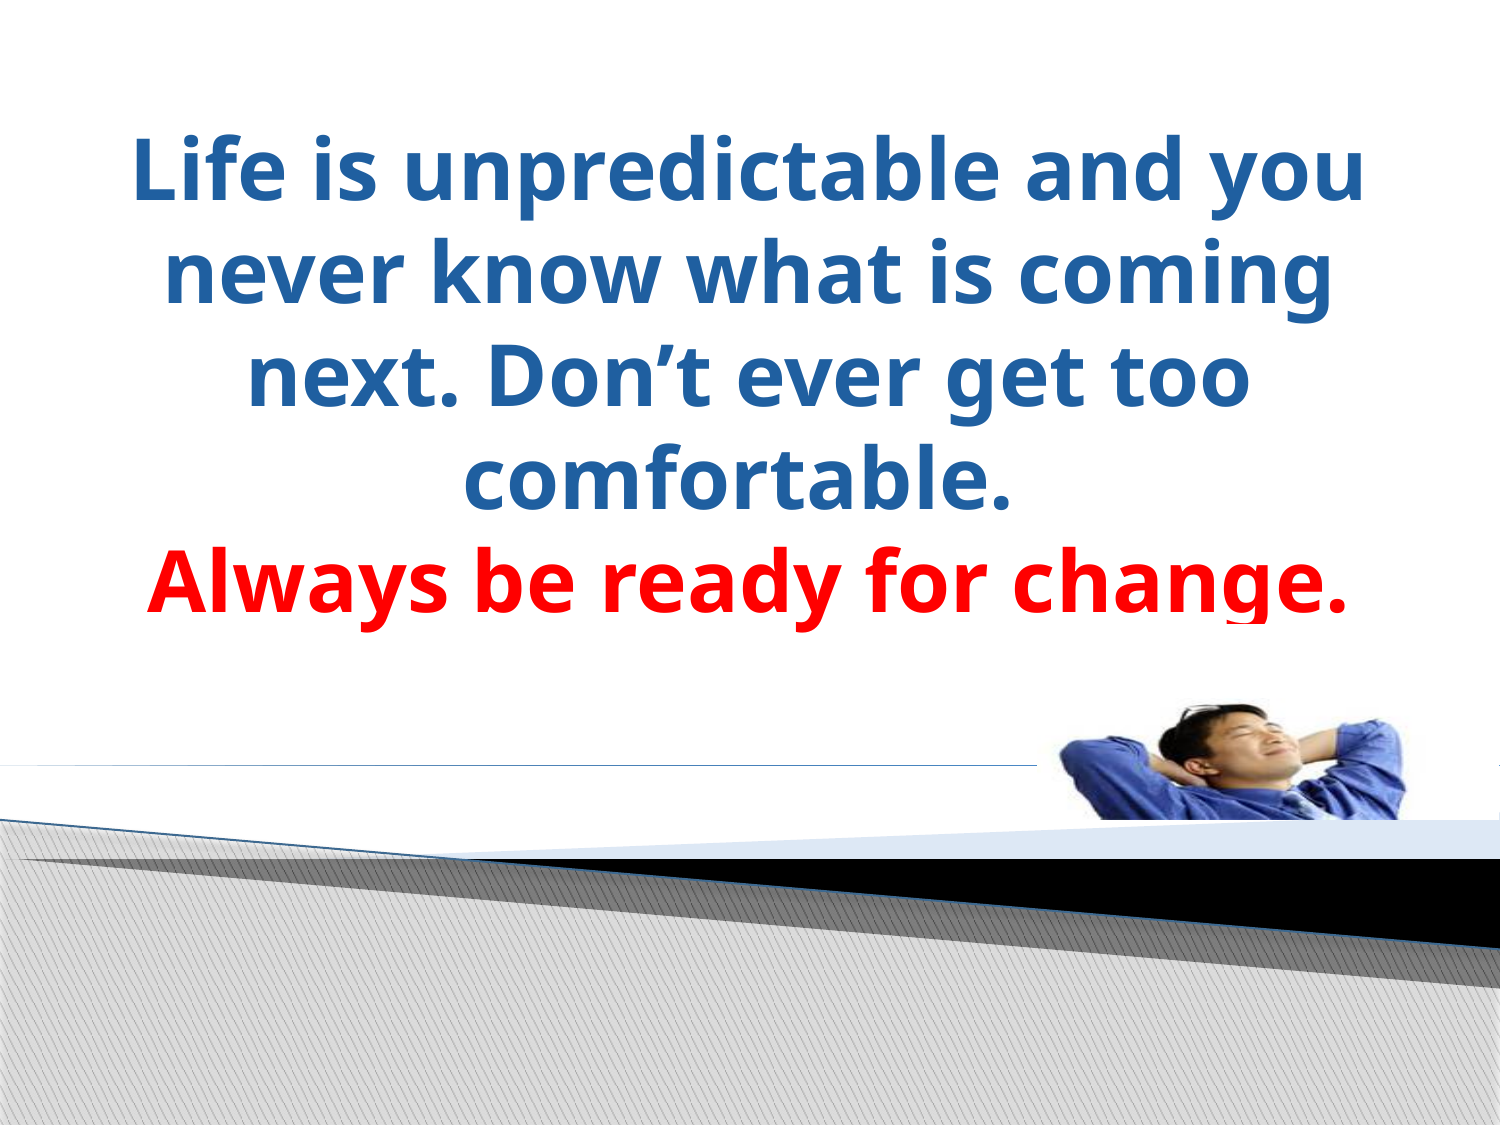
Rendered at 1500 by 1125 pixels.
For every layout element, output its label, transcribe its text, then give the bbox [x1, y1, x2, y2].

picture [1037, 624, 1500, 820]
picture [5, 859, 1500, 989]
title Life is unpredictable and you never know what is coming next. Don’t ever get too comfortable. Always be ready for change. [112, 37, 1388, 638]
